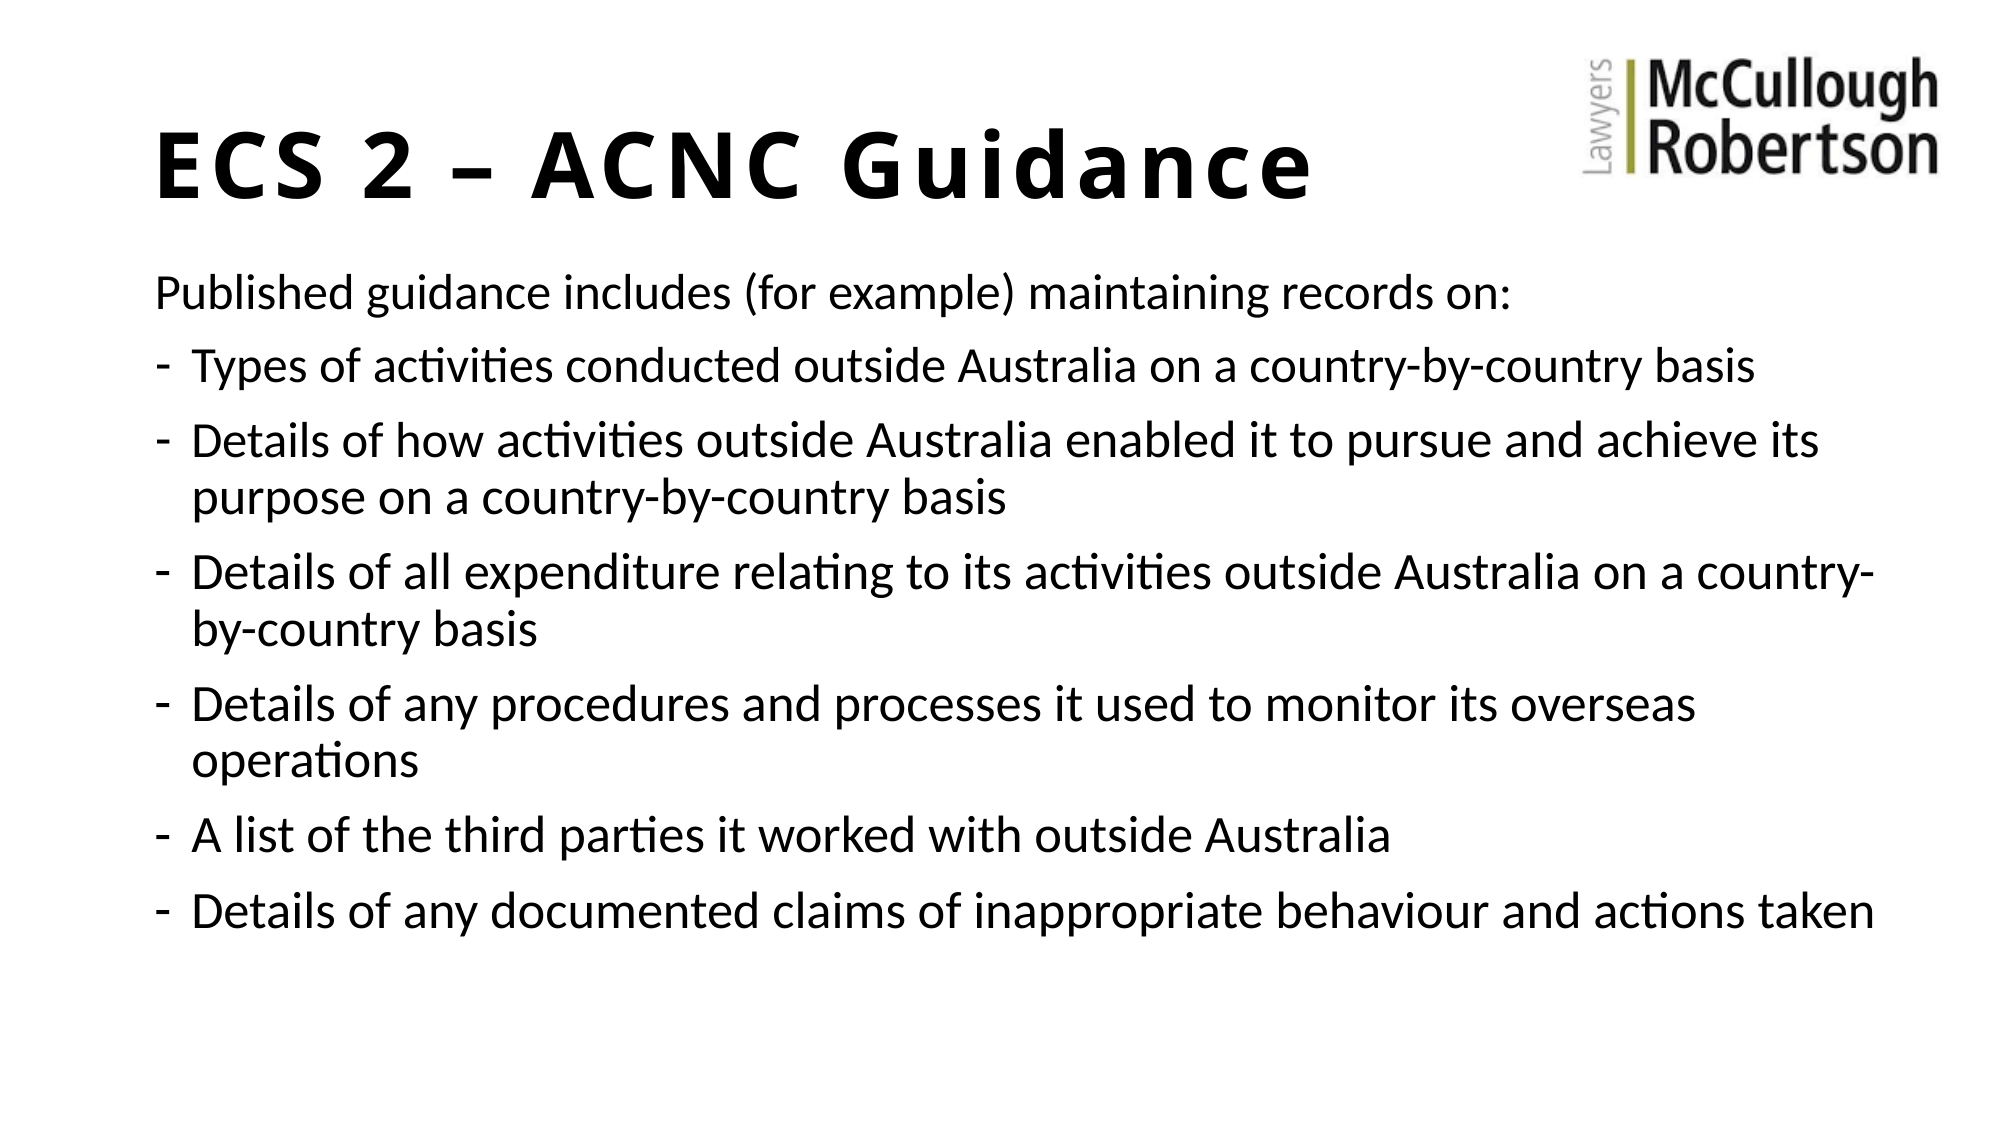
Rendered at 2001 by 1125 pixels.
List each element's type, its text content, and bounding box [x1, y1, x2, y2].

list Published guidance includes (for example) maintaining records on: Types of activities conducted outside Australia on a country-by-country basis Details of how activities outside Australia enabled it to pursue and achieve its purpose on a country-by-country basis Details of all expenditure relating to its activities outside Australia on a country-by-country basis Details of any procedures and processes it used to monitor its overseas operations A list of the third parties it worked with outside Australia Details of any documented claims of inappropriate behaviour and actions taken [139, 258, 1892, 1012]
title ECS 2 – ACNC Guidance [137, 59, 1863, 278]
picture [1578, 28, 1942, 238]
